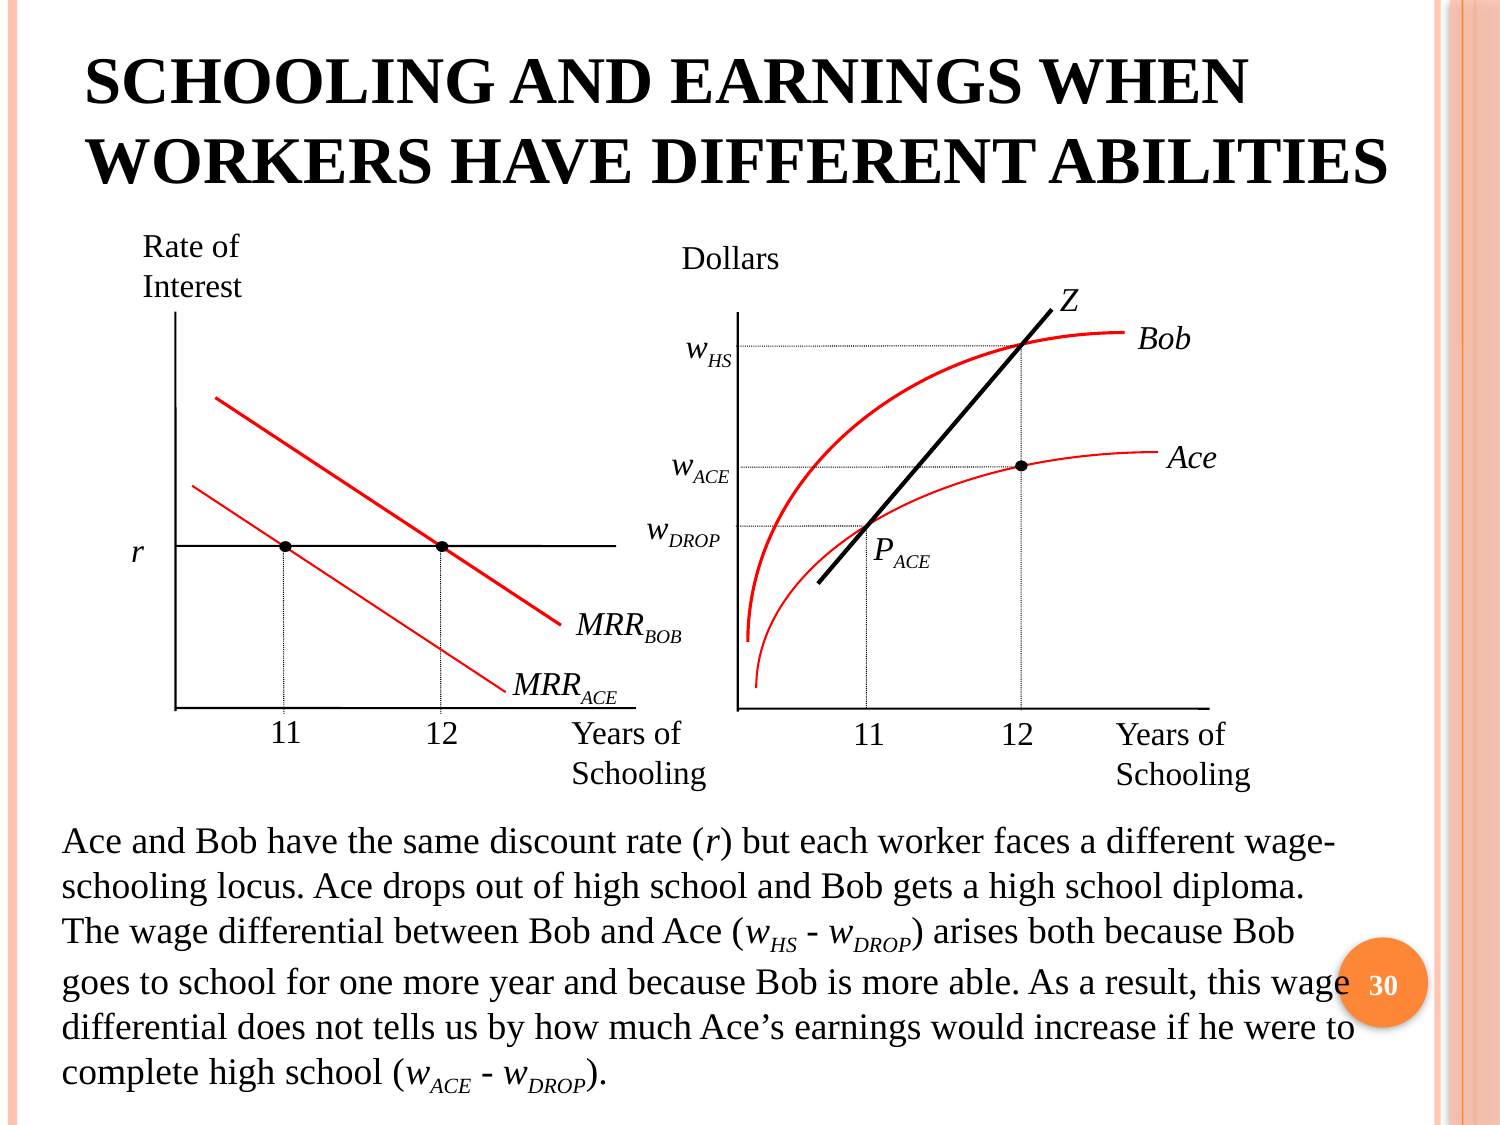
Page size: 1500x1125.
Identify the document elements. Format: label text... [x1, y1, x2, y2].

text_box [128, 222, 1290, 798]
text_box Ace and Bob have the same discount rate (r) but each worker faces a different wage-schooling locus. Ace drops out of high school and Bob gets a high school diploma. The wage differential between Bob and Ace (wHS - wDROP) arises both because Bob goes to school for one more year and because Bob is more able. As a result, this wage differential does not tells us by how much Ace’s earnings would increase if he were to complete high school (wACE - wDROP). [46, 808, 1372, 1106]
title Schooling and Earnings When Workers Have Different Abilities [70, 23, 1421, 211]
slide_number 30 [1333, 940, 1434, 1026]
